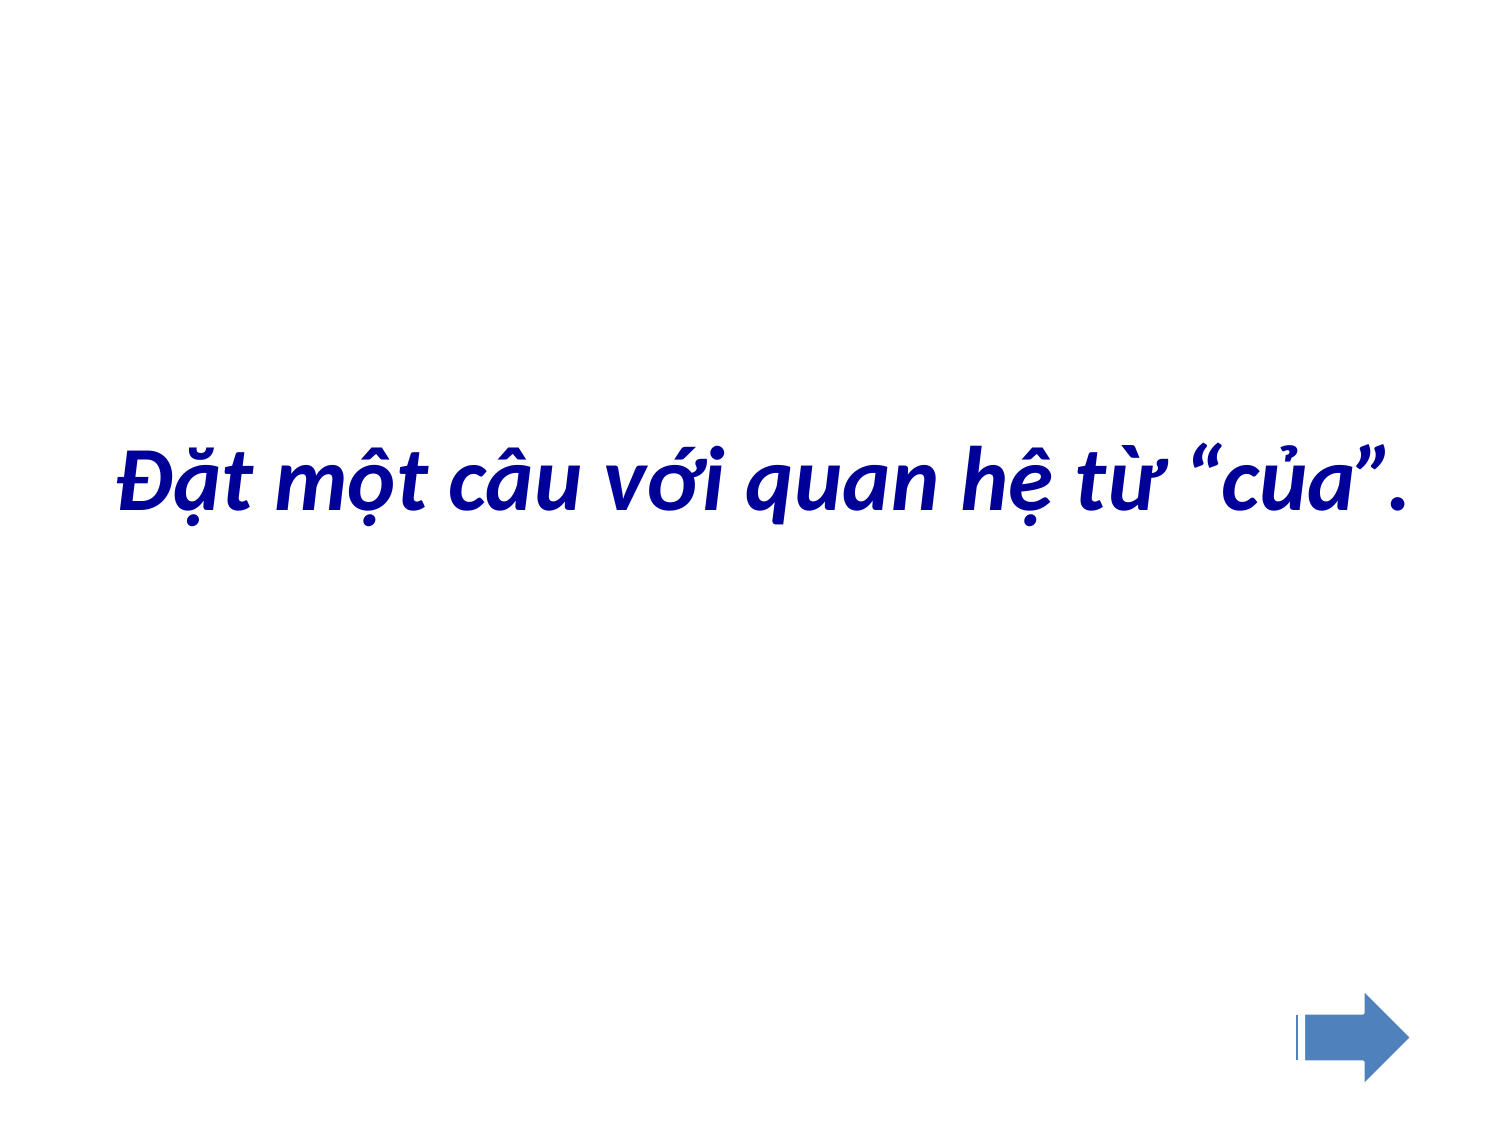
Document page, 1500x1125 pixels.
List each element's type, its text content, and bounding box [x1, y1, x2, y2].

text_box Đặt một câu với quan hệ từ “của”. [99, 411, 1463, 536]
text_box [1285, 985, 1415, 1090]
